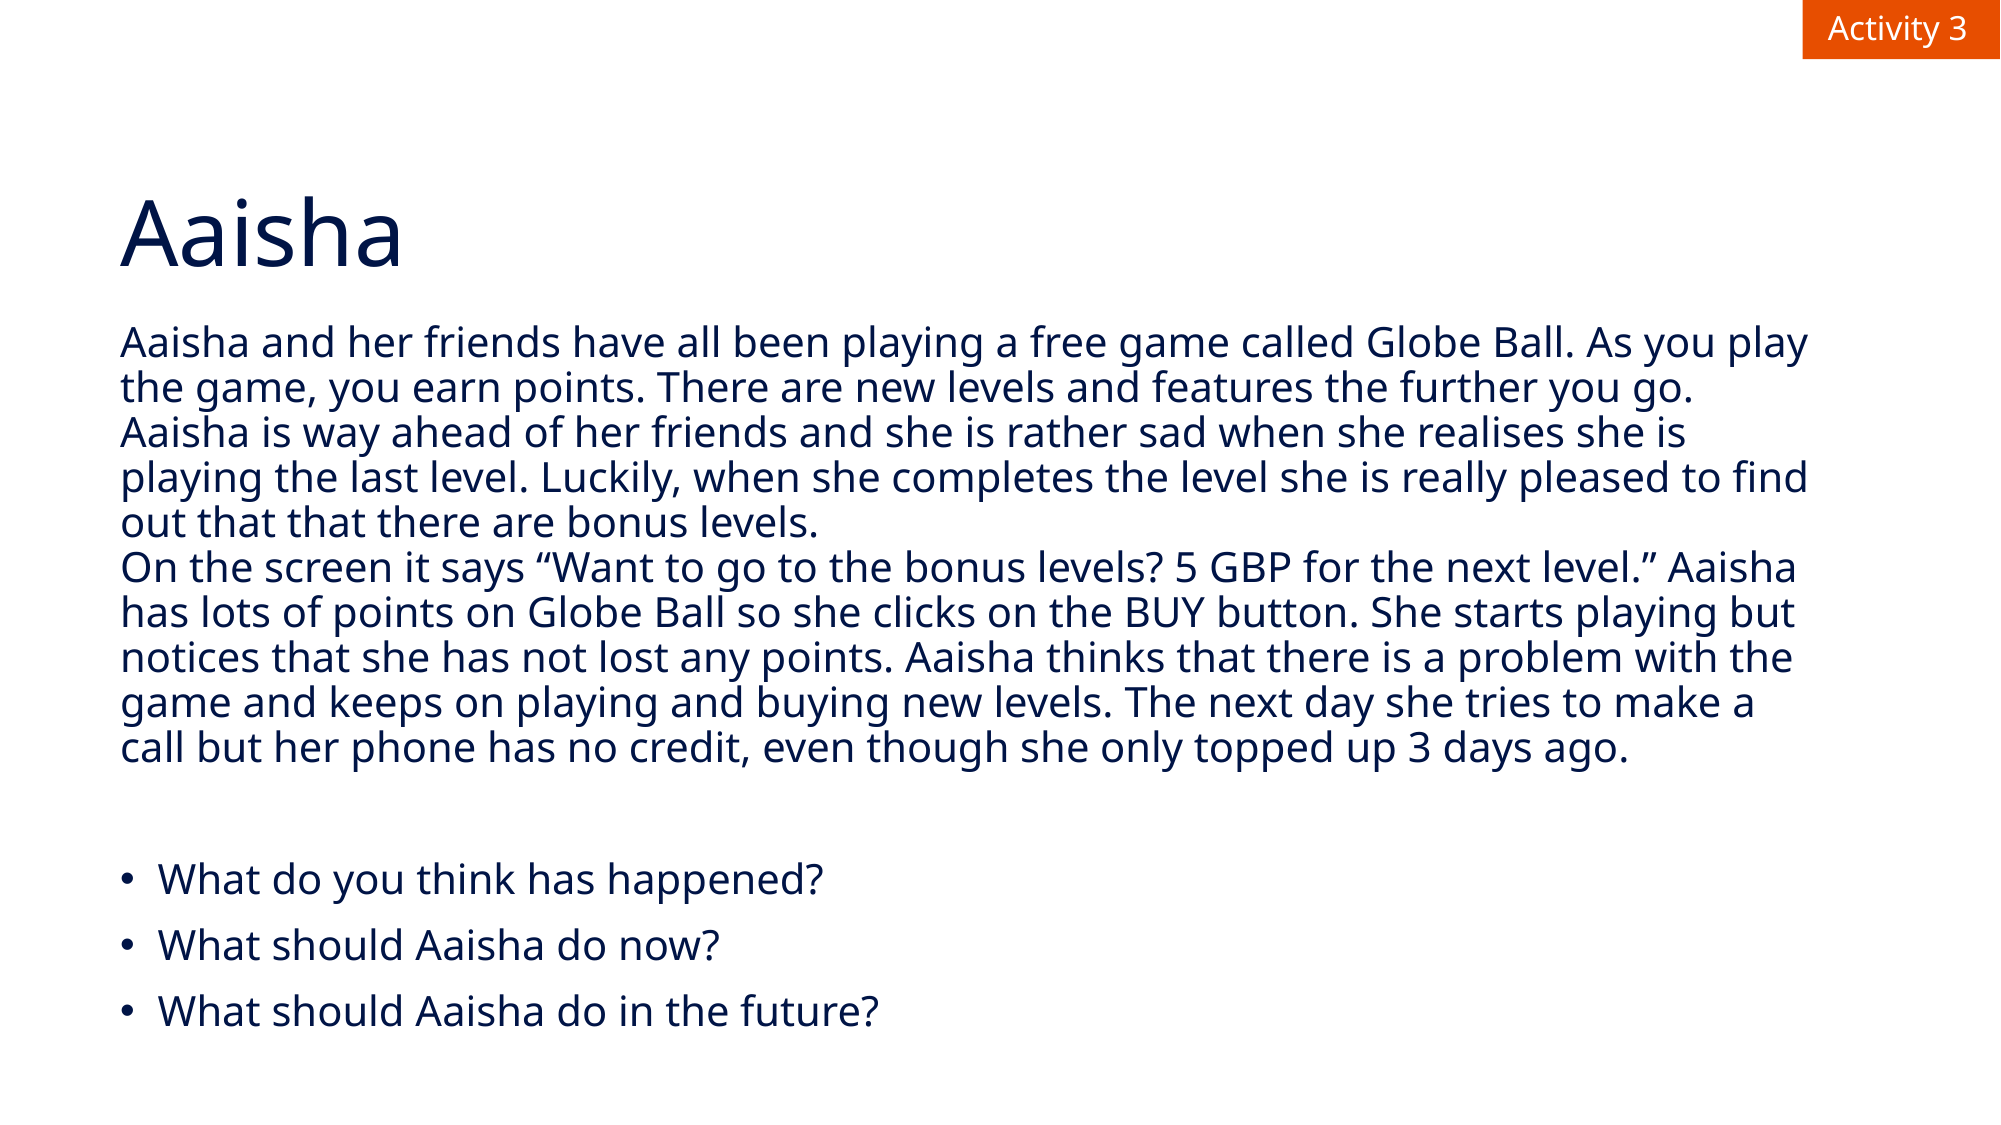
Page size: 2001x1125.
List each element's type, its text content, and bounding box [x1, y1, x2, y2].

text_box Activity 3 [1813, 0, 2000, 55]
text_box [1802, 0, 2000, 60]
title Aaisha [105, 158, 1832, 315]
list Aaisha and her friends have all been playing a free game called Globe Ball. As you play the game, you earn points. There are new levels and features the further you go. Aaisha is way ahead of her friends and she is rather sad when she realises she is playing the last level. Luckily, when she completes the level she is really pleased to find out that that there are bonus levels. On the screen it says “Want to go to the bonus levels? 5 GBP for the next level.” Aaisha has lots of points on Globe Ball so she clicks on the BUY button. She starts playing but notices that she has not lost any points. Aaisha thinks that there is a problem with the game and keeps on playing and buying new levels. The next day she tries to make a call but her phone has no credit, even though she only topped up 3 days ago. What do you think has happened? What should Aaisha do now? What should Aaisha do in the future? [105, 314, 1831, 1058]
